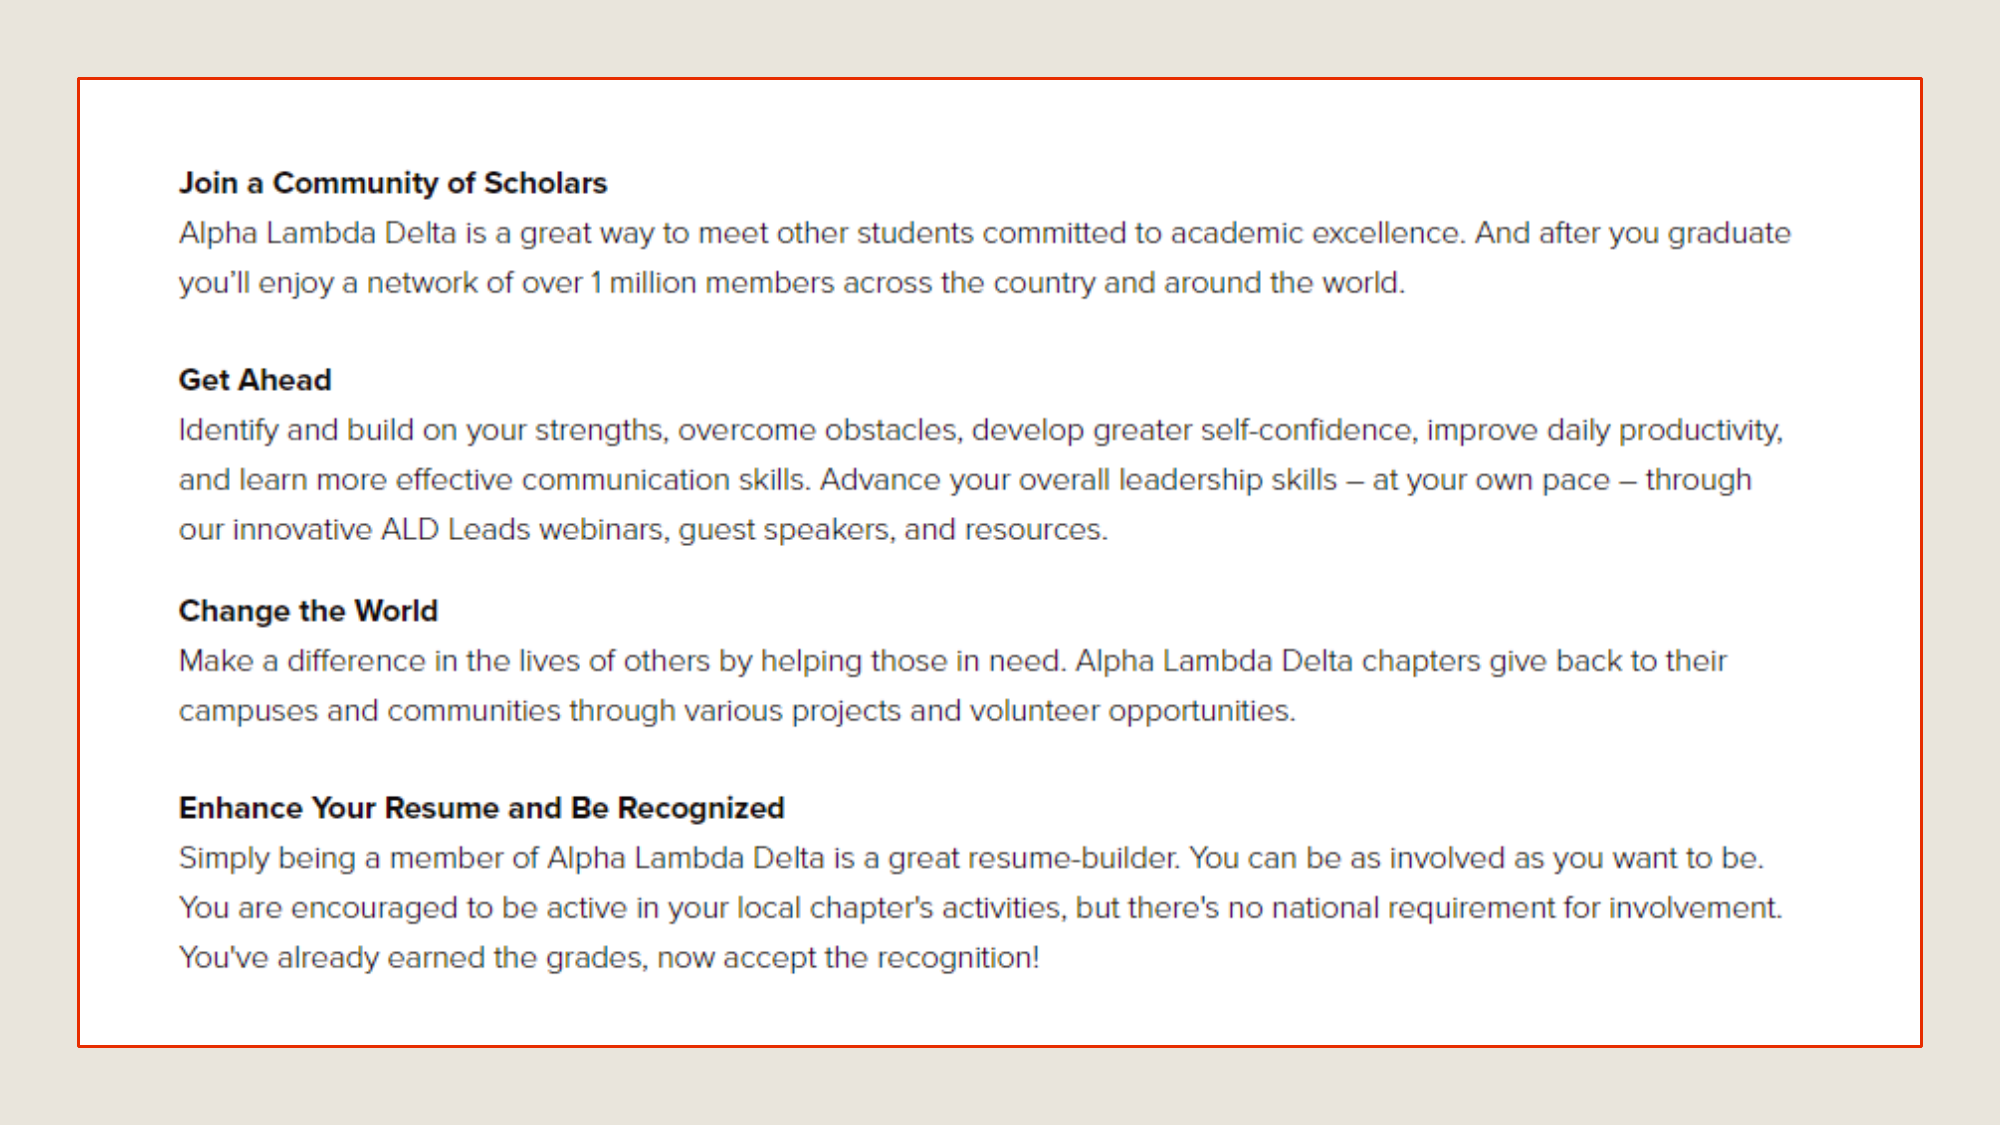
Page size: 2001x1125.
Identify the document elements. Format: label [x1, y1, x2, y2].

text_box [77, 77, 1923, 1048]
picture [155, 149, 1844, 1001]
text_box [0, 0, 2000, 1125]
